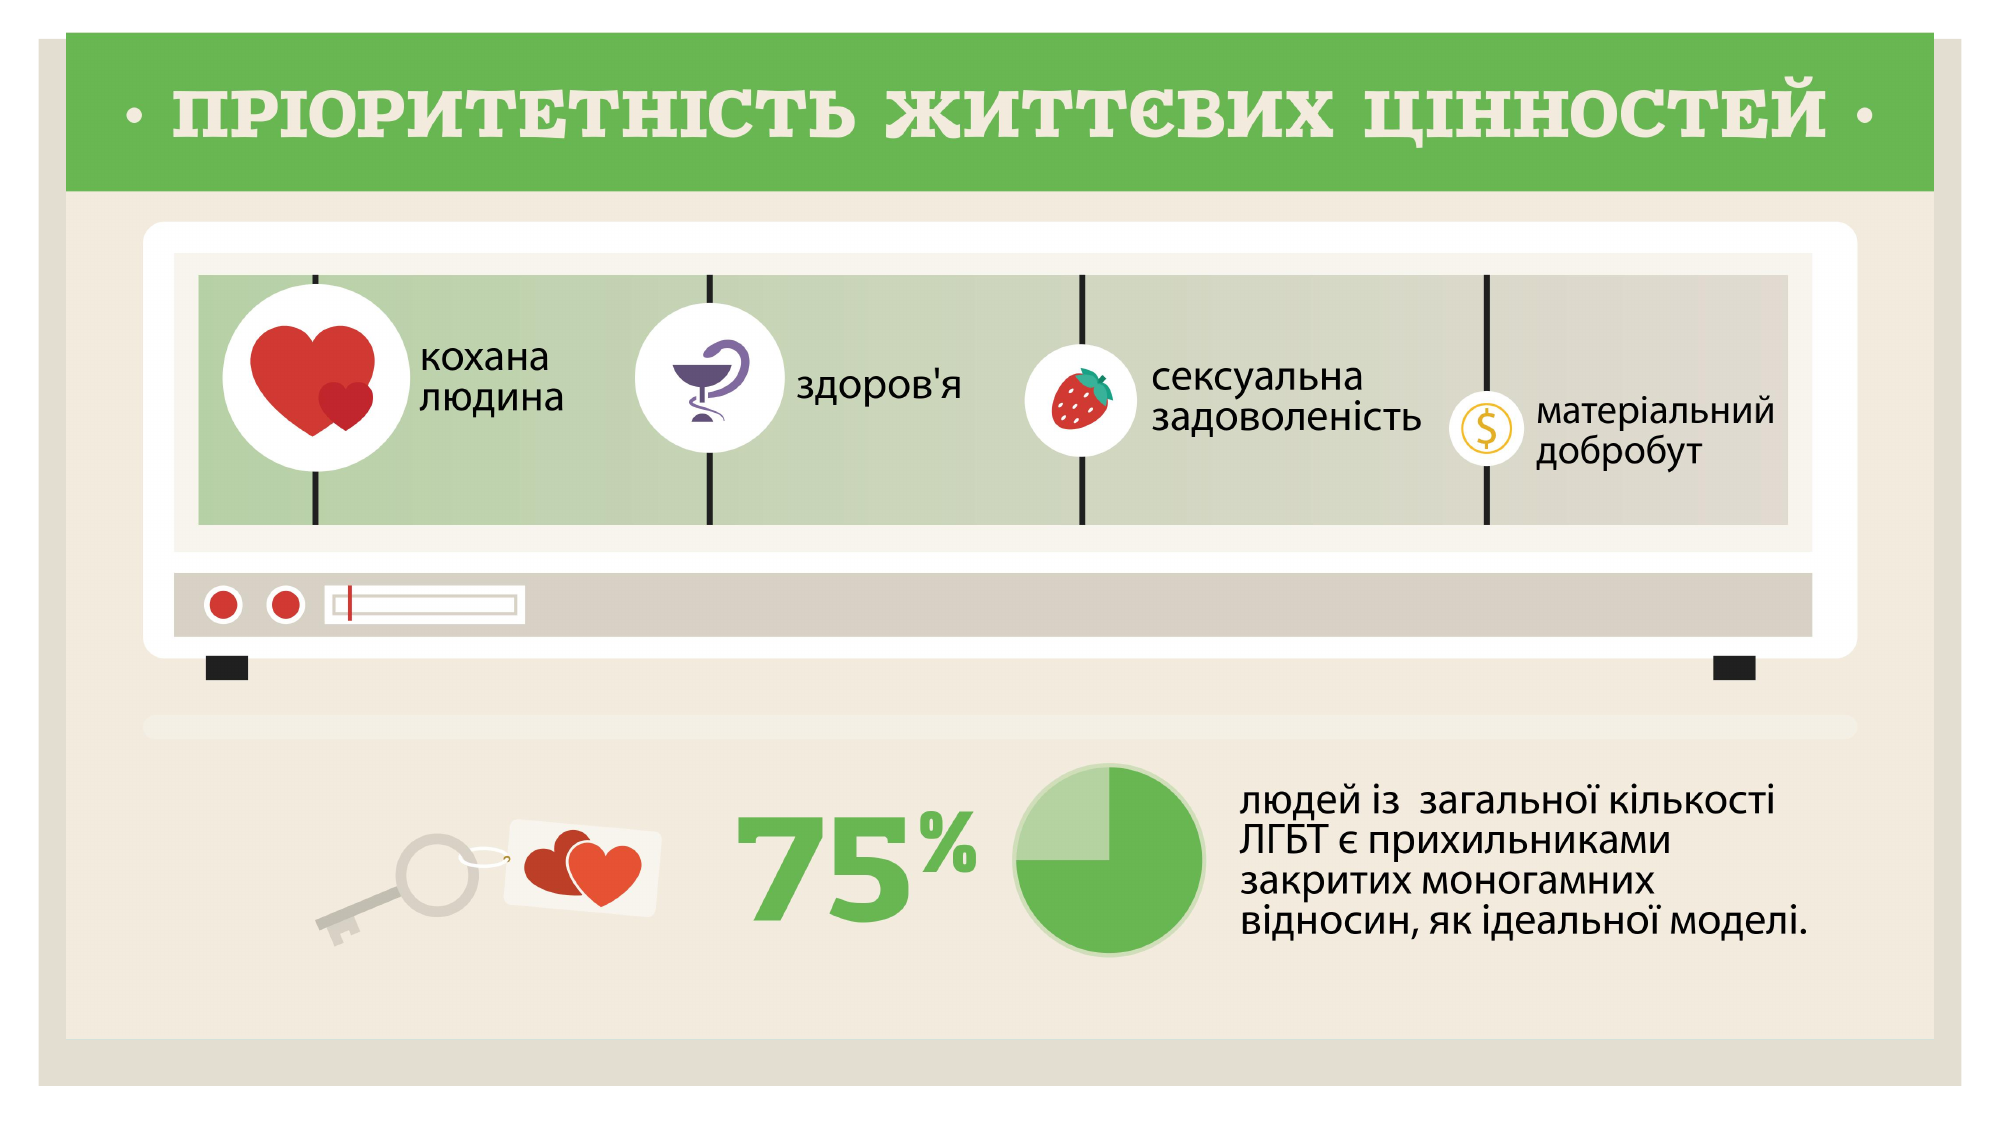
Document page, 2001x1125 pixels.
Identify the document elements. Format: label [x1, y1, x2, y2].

picture [66, 32, 1934, 1040]
